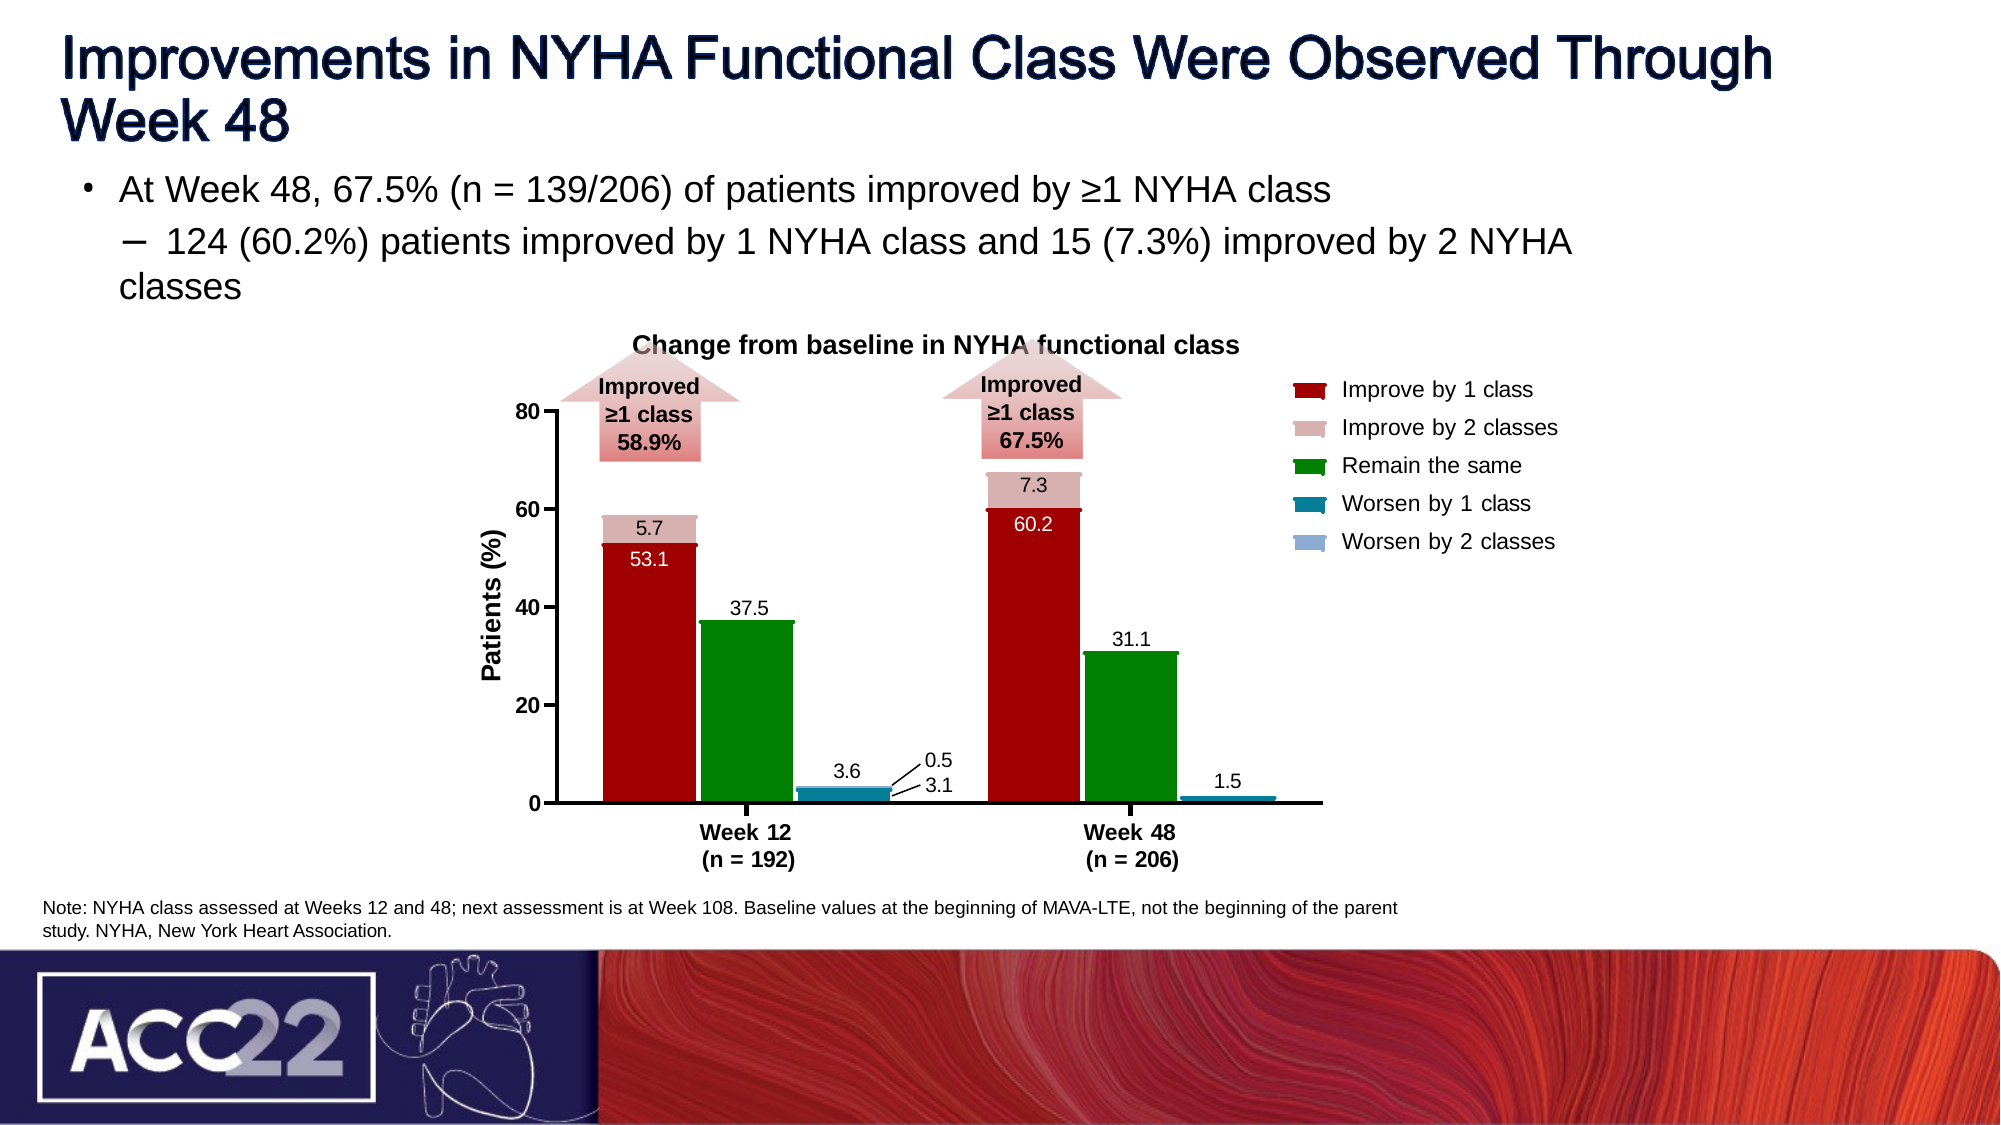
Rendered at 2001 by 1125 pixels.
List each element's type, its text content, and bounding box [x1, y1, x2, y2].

text_box Week 12 (n = 192) [697, 827, 801, 873]
text_box 60 [513, 492, 537, 523]
text_box Improve by 1 class Improve by 2 classes Remain the same Worsen by 1 class Worsen by 2 classes [1339, 362, 1564, 554]
text_box 80 [513, 394, 544, 425]
text_box 20 [513, 688, 537, 719]
text_box At Week 48, 67.5% (n = 139/206) of patients improved by ≥1 NYHA class − 124 (60.2%) patients improved by 1 NYHA class and 15 (7.3%) improved by 2 NYHA classes Change from baseline in NYHA functional class [79, 155, 1699, 361]
picture [0, 947, 2000, 1125]
text_box 0 [526, 786, 537, 817]
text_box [559, 338, 1124, 797]
text_box Week 48 (n = 206) [1081, 827, 1185, 873]
text_box Note: NYHA class assessed at Weeks 12 and 48; next assessment is at Week 108. Baseline values at the beginning of MAVA-LTE, not the beginning of the parent study. NYHA, New York Heart Association. [40, 893, 1451, 941]
text_box 40 [513, 590, 537, 621]
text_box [542, 406, 1328, 819]
picture [60, 33, 1771, 143]
text_box Patients (%) [473, 525, 509, 685]
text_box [1292, 382, 1328, 401]
